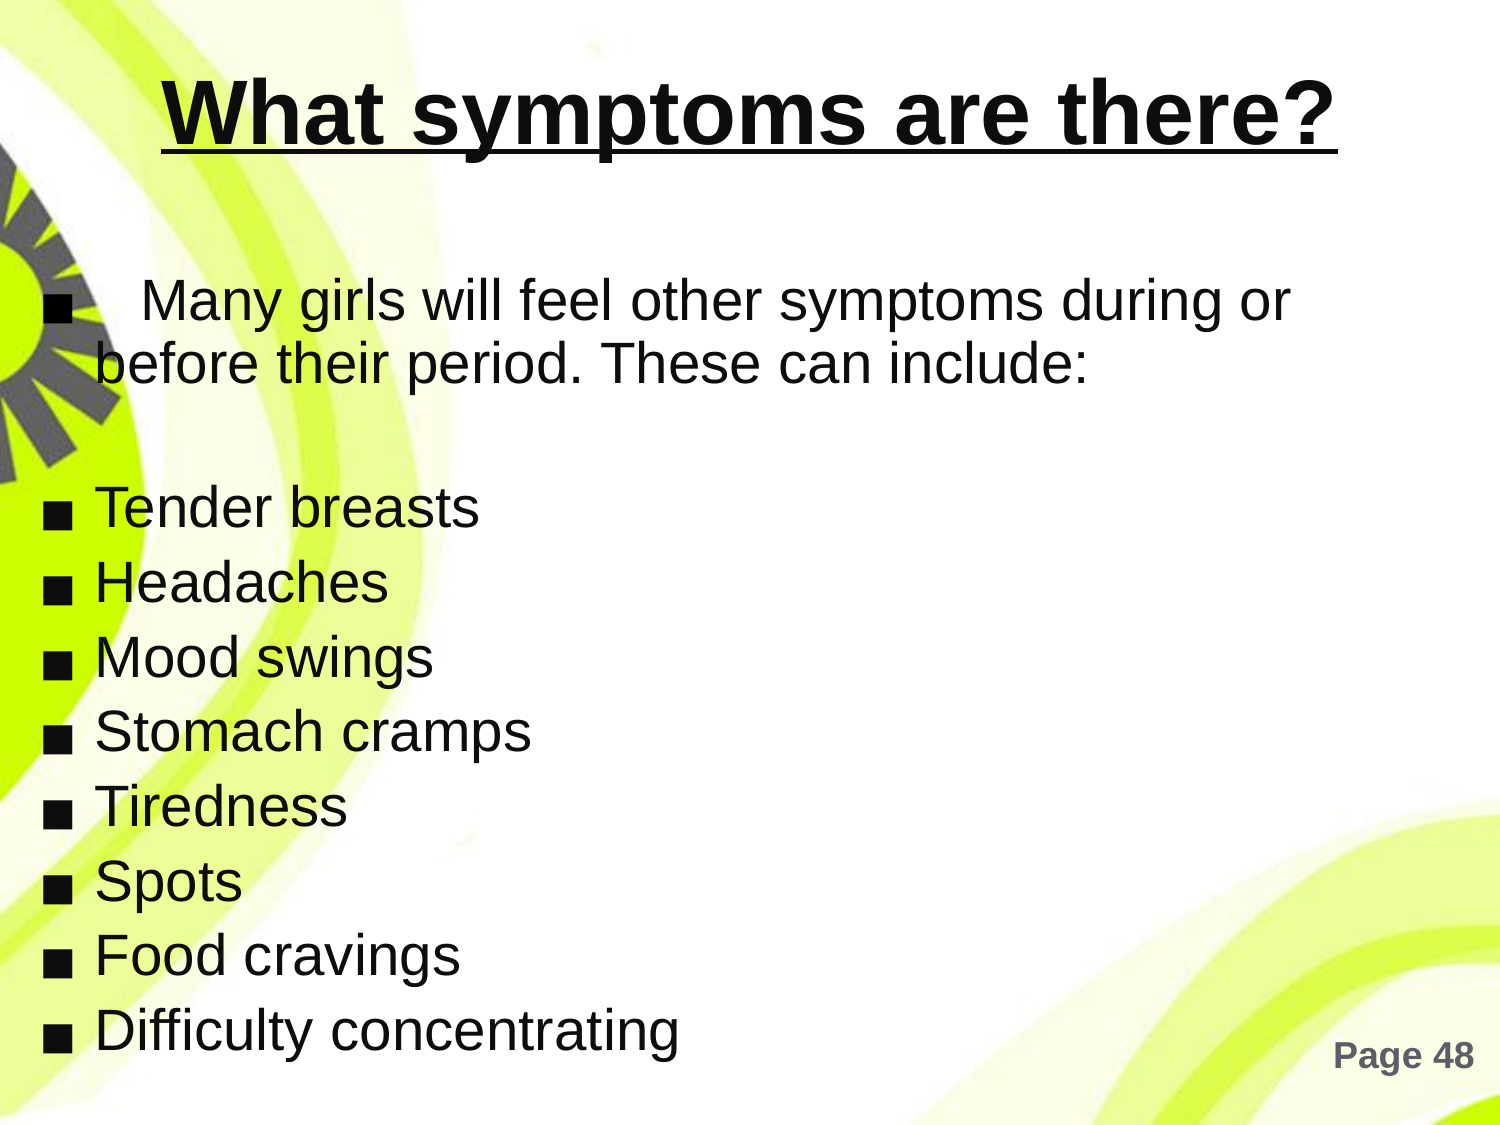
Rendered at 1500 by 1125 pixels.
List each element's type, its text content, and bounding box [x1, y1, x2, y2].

list Many girls will feel other symptoms during or before their period. These can include: Tender breasts Headaches Mood swings Stomach cramps Tiredness Spots Food cravings Difficulty concentrating [23, 262, 1477, 1005]
title What symptoms are there? [75, 45, 1425, 233]
picture [0, 0, 1500, 1125]
